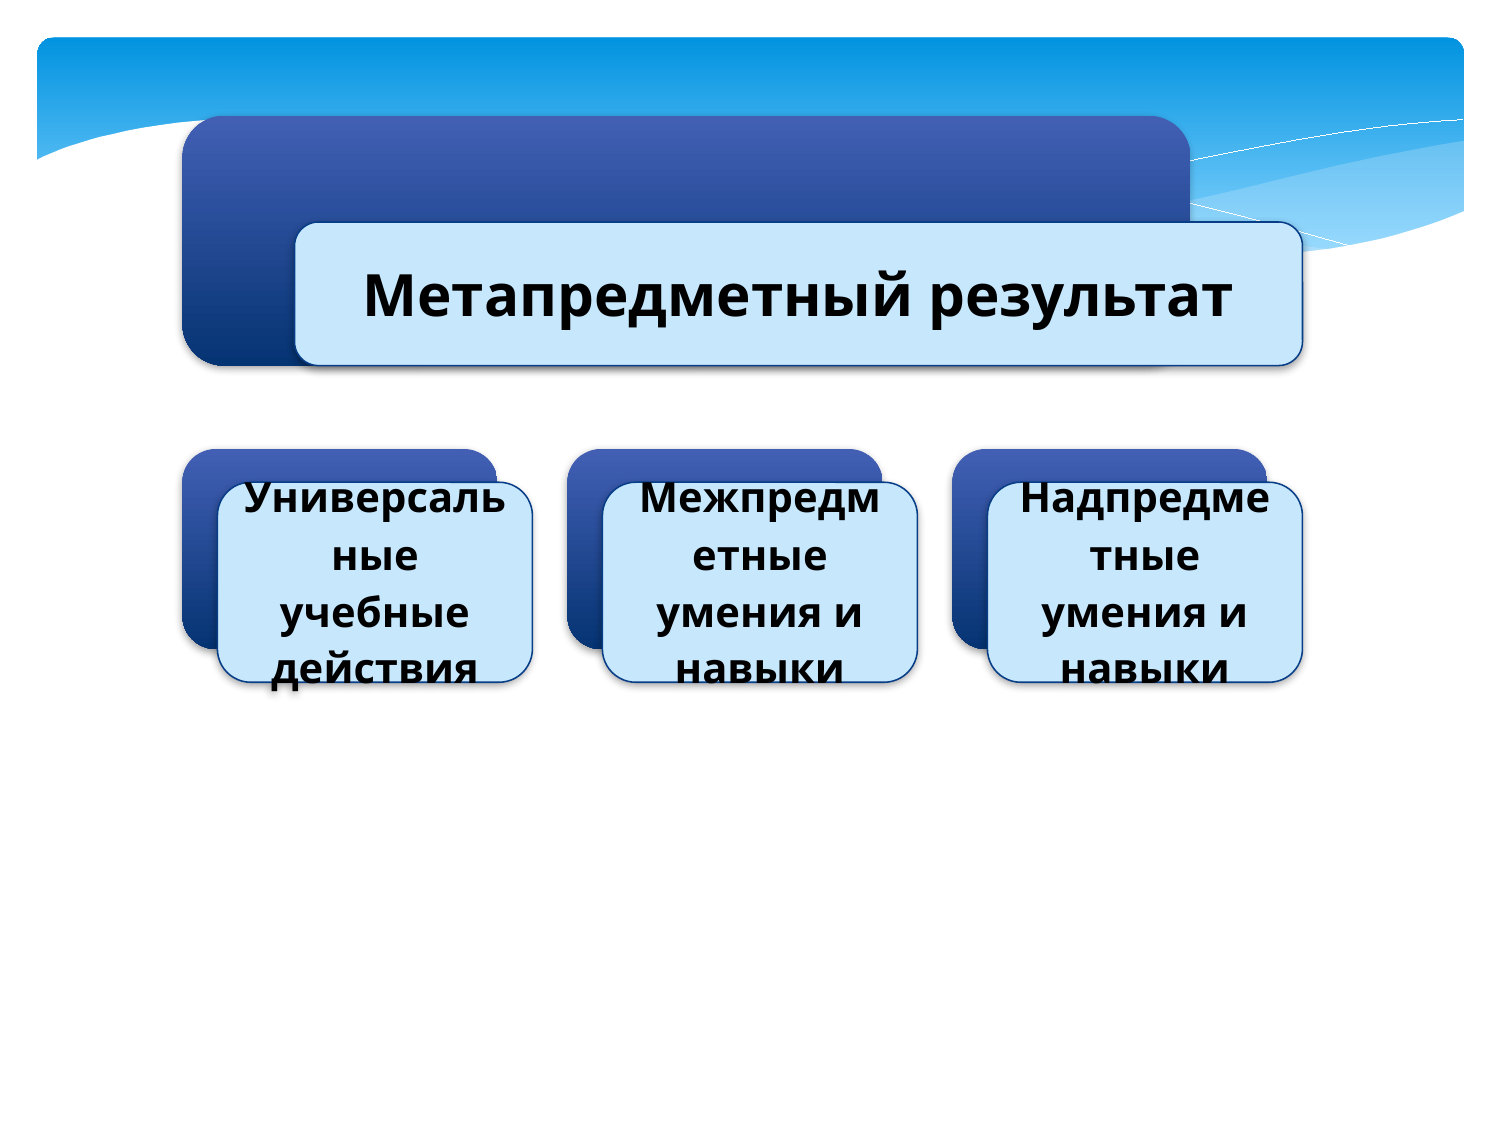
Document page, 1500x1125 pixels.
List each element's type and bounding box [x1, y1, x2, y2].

text_box [42, 115, 1443, 1016]
